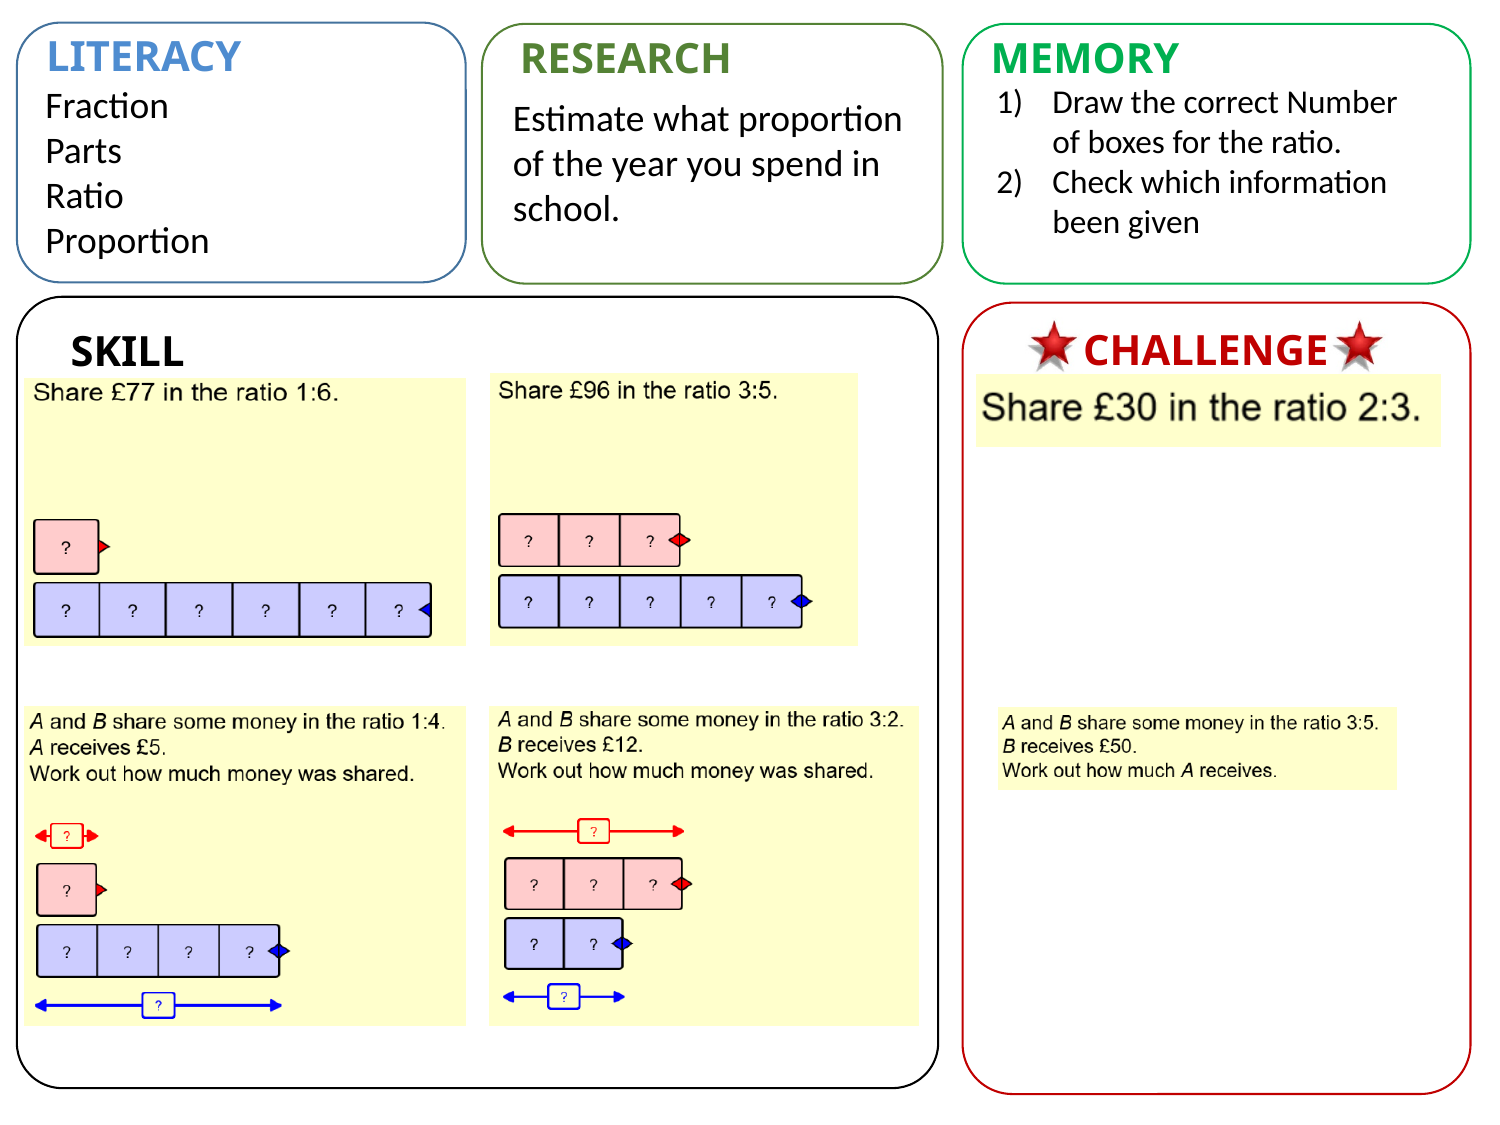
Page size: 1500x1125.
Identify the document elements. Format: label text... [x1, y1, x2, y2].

picture [490, 373, 858, 646]
picture [24, 378, 466, 646]
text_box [481, 23, 943, 284]
picture [489, 706, 919, 1026]
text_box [962, 23, 1471, 284]
picture [998, 707, 1397, 790]
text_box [16, 296, 1471, 1095]
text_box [16, 22, 466, 316]
text_box Draw the correct Number of boxes for the ratio. Check which information been given [981, 284, 1441, 293]
picture [975, 374, 1441, 447]
picture [24, 706, 466, 1026]
